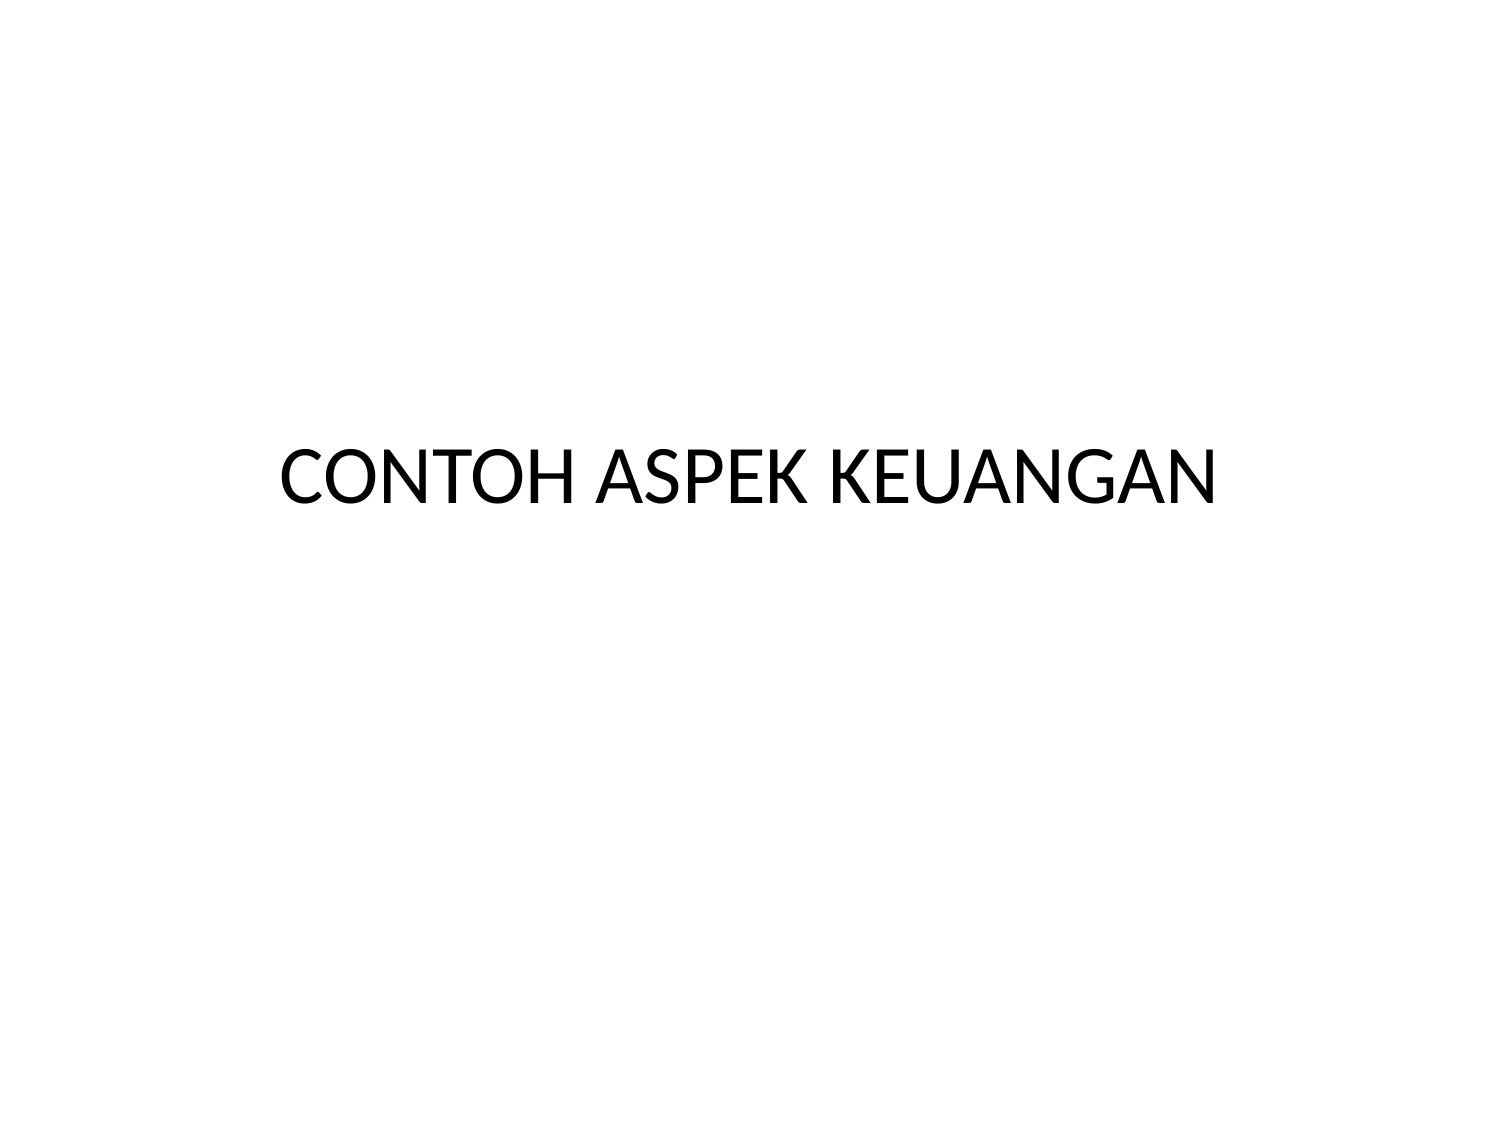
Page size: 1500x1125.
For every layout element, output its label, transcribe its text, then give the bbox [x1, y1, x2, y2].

title CONTOH ASPEK KEUANGAN [112, 349, 1388, 591]
